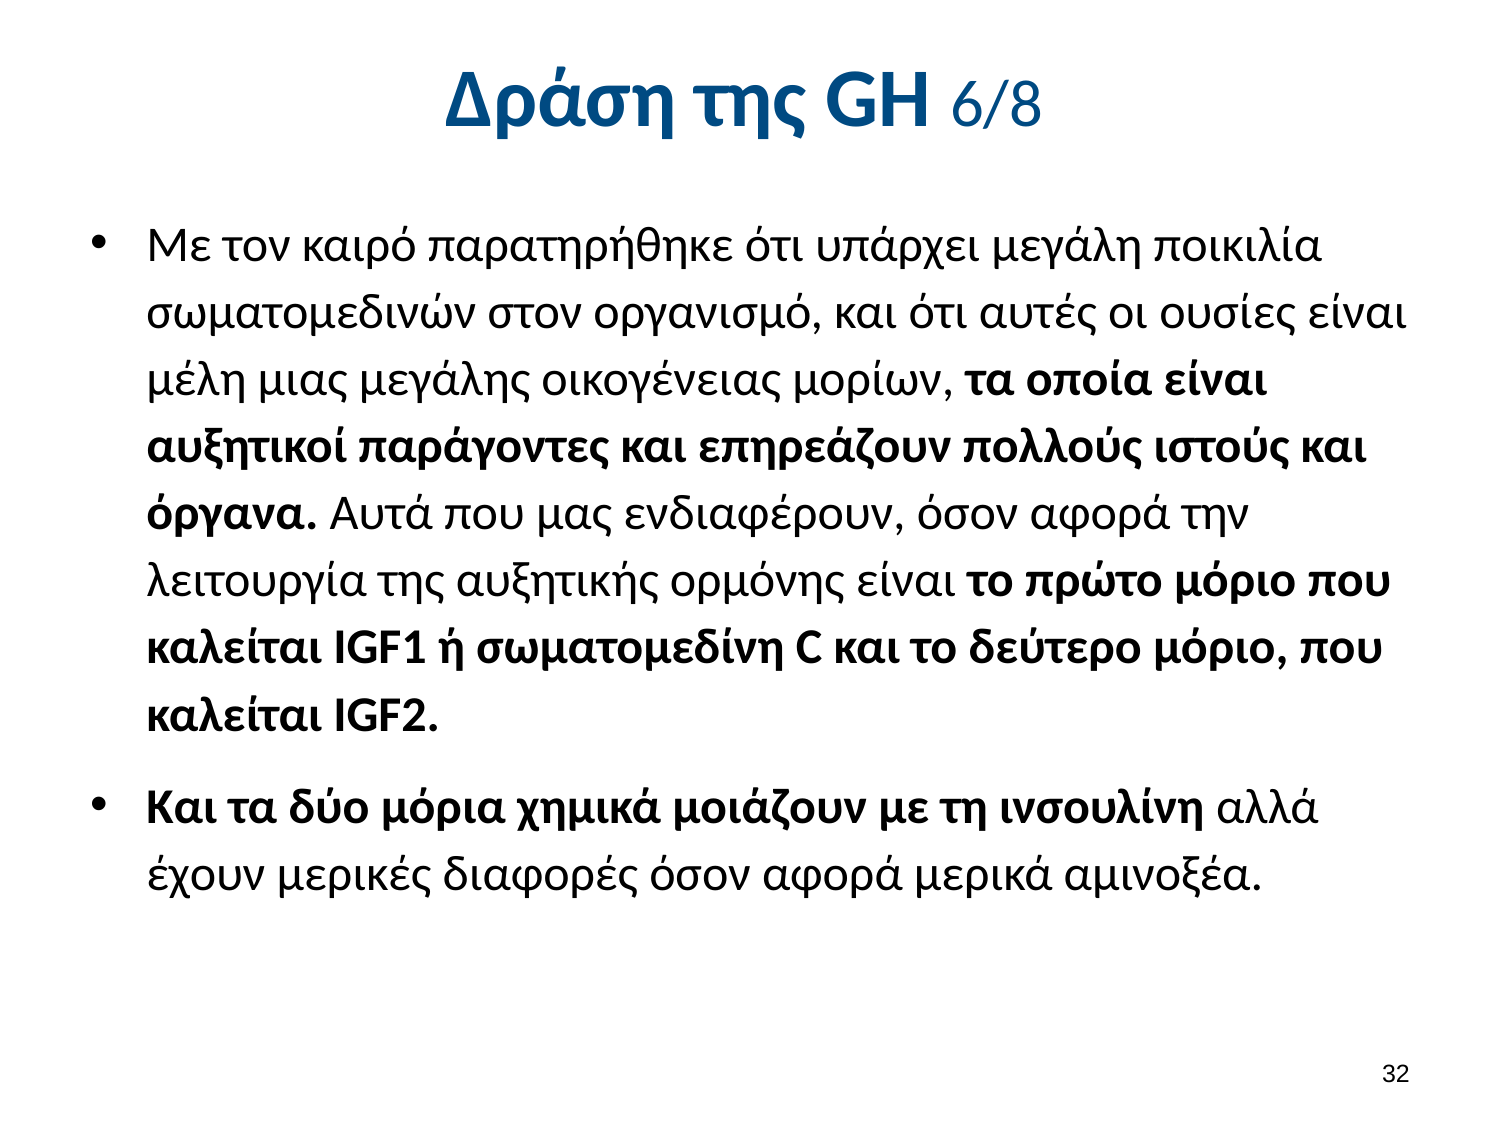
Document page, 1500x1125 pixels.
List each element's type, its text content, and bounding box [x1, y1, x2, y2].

list Με τον καιρό παρατηρήθηκε ότι υπάρχει μεγάλη ποικιλία σωματομεδινών στον οργανισμό, και ότι αυτές οι ουσίες είναι μέλη μιας μεγάλης οικογένειας μορίων, τα οποία είναι αυξητικοί παράγοντες και επηρεάζουν πολλούς ιστούς και όργανα. Αυτά που μας ενδιαφέρουν, όσον αφορά την λειτουργία της αυξητικής ορμόνης είναι το πρώτο μόριο που καλείται IGF1 ή σωματομεδίνη C και το δεύτερο μόριο, που καλείται IGF2. Και τα δύο μόρια χημικά μοιάζουν με τη ινσουλίνη αλλά έχουν μερικές διαφορές όσον αφορά μερικά αμινοξέα. [75, 196, 1425, 1024]
title Δράση της GH 6/8 [76, 19, 1427, 169]
slide_number 31 [1074, 1042, 1425, 1103]
